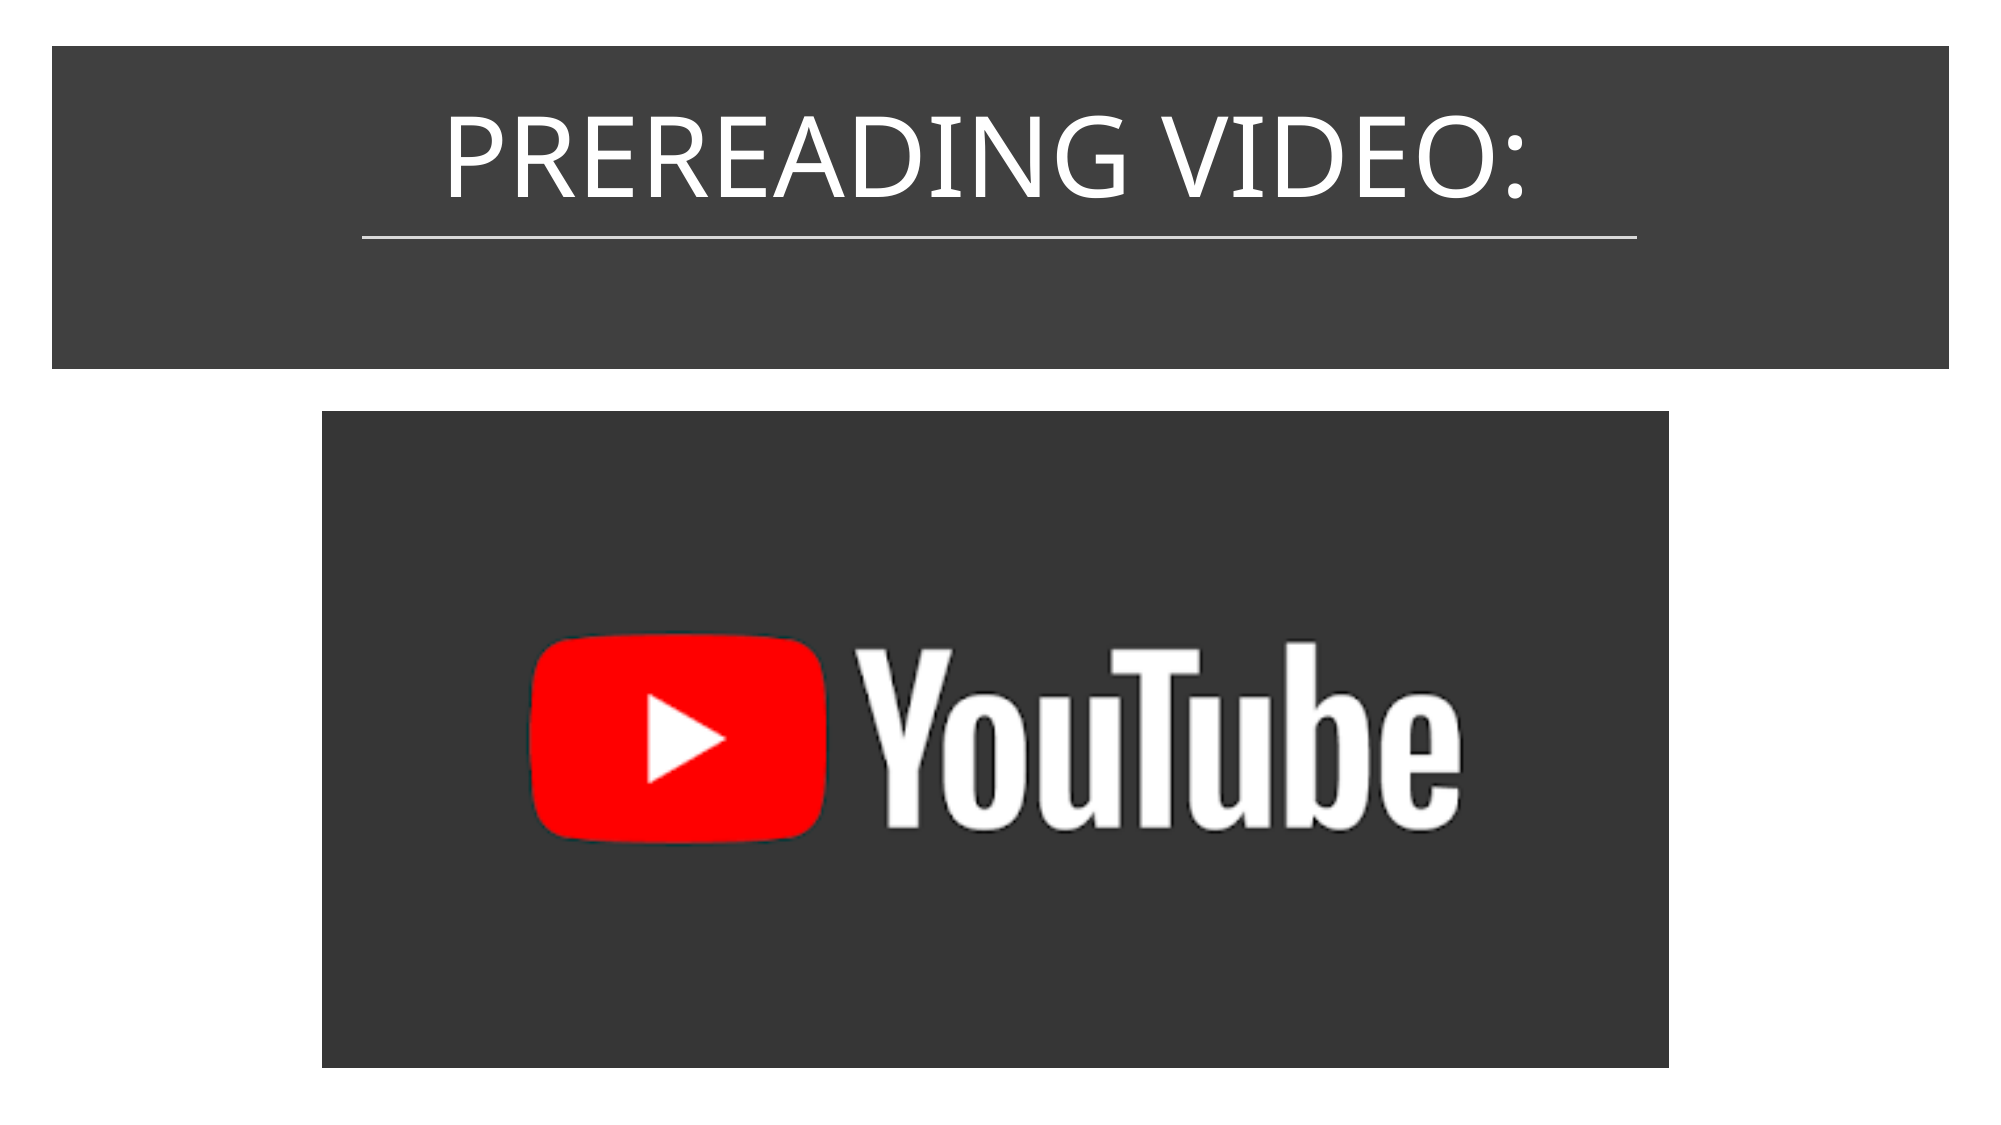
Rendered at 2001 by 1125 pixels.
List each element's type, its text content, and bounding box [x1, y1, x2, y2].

text_box [61, 55, 1939, 360]
title PREREADING VIDEO: [86, 76, 1914, 230]
picture [322, 411, 1669, 1068]
